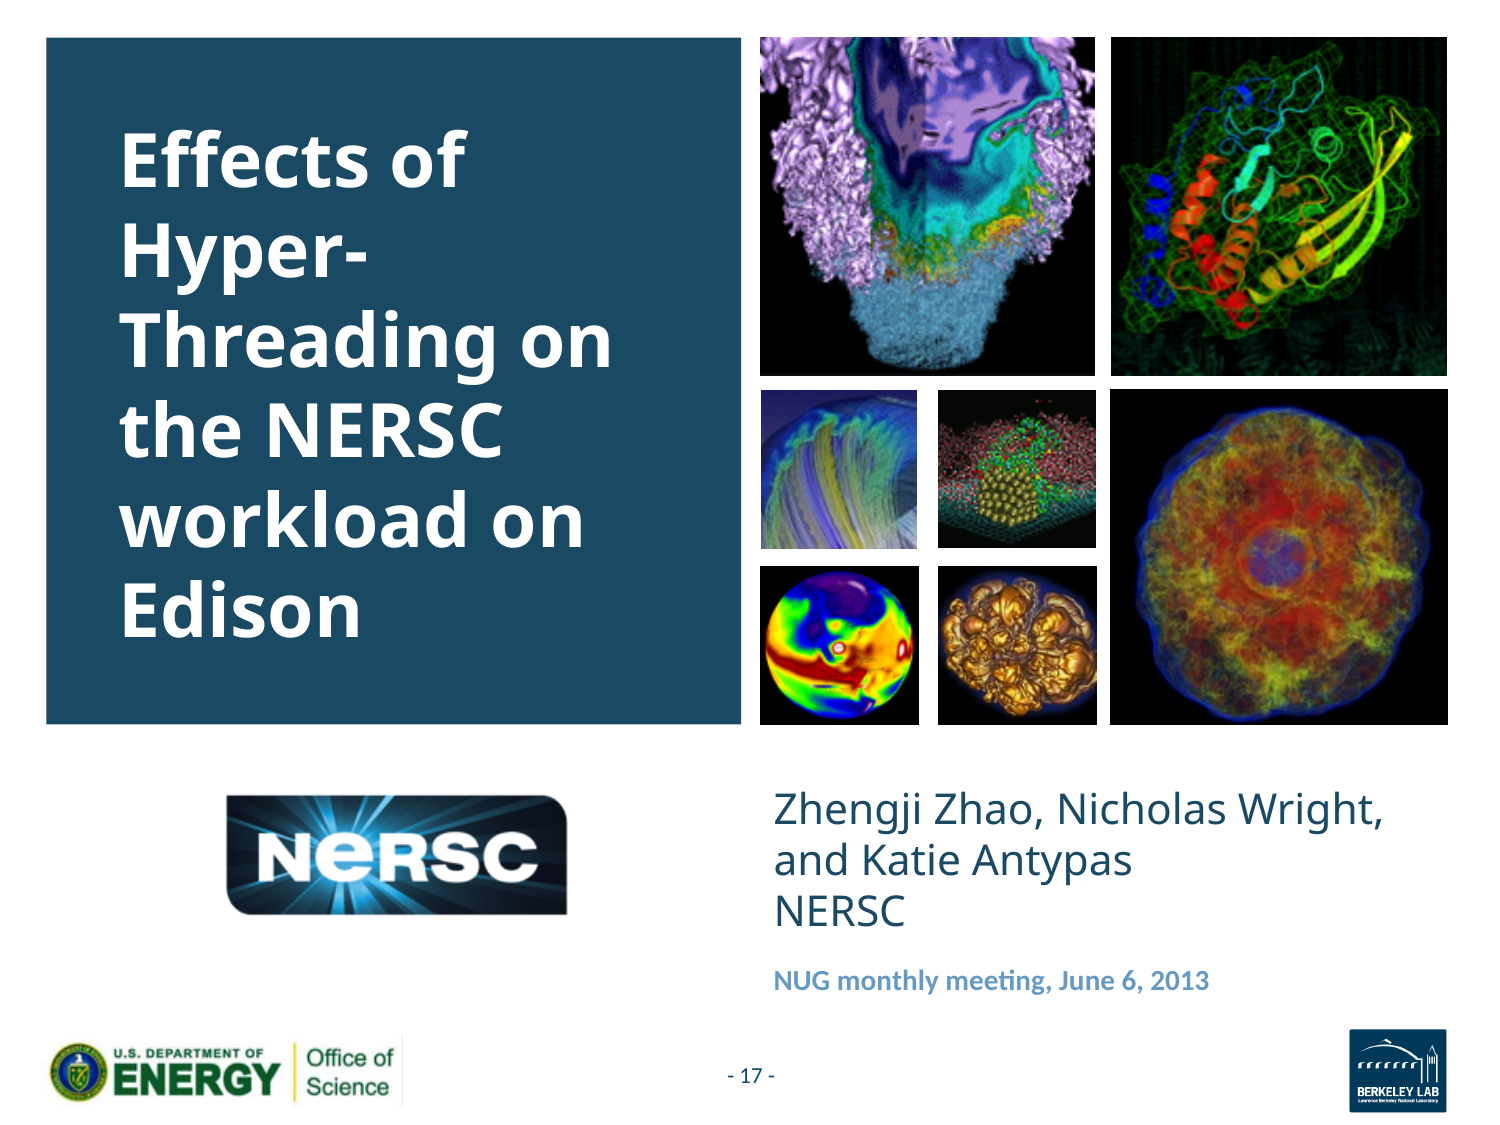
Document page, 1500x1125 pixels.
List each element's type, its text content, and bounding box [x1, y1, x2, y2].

picture [40, 1029, 403, 1113]
picture [1349, 1029, 1447, 1113]
slide_number - 17 - [675, 1044, 828, 1105]
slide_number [758, 948, 1350, 1009]
list Effects of Hyper-Threading on the NERSC workload on Edison [110, 97, 680, 667]
picture [938, 566, 1097, 725]
picture [760, 37, 1095, 376]
picture [760, 566, 919, 725]
picture [184, 724, 579, 990]
picture [1110, 389, 1448, 725]
picture [1111, 37, 1447, 376]
title Zhengji Zhao, Nicholas Wright, and Katie Antypas NERSC [758, 781, 1450, 935]
picture [938, 390, 1096, 548]
picture [761, 390, 917, 549]
